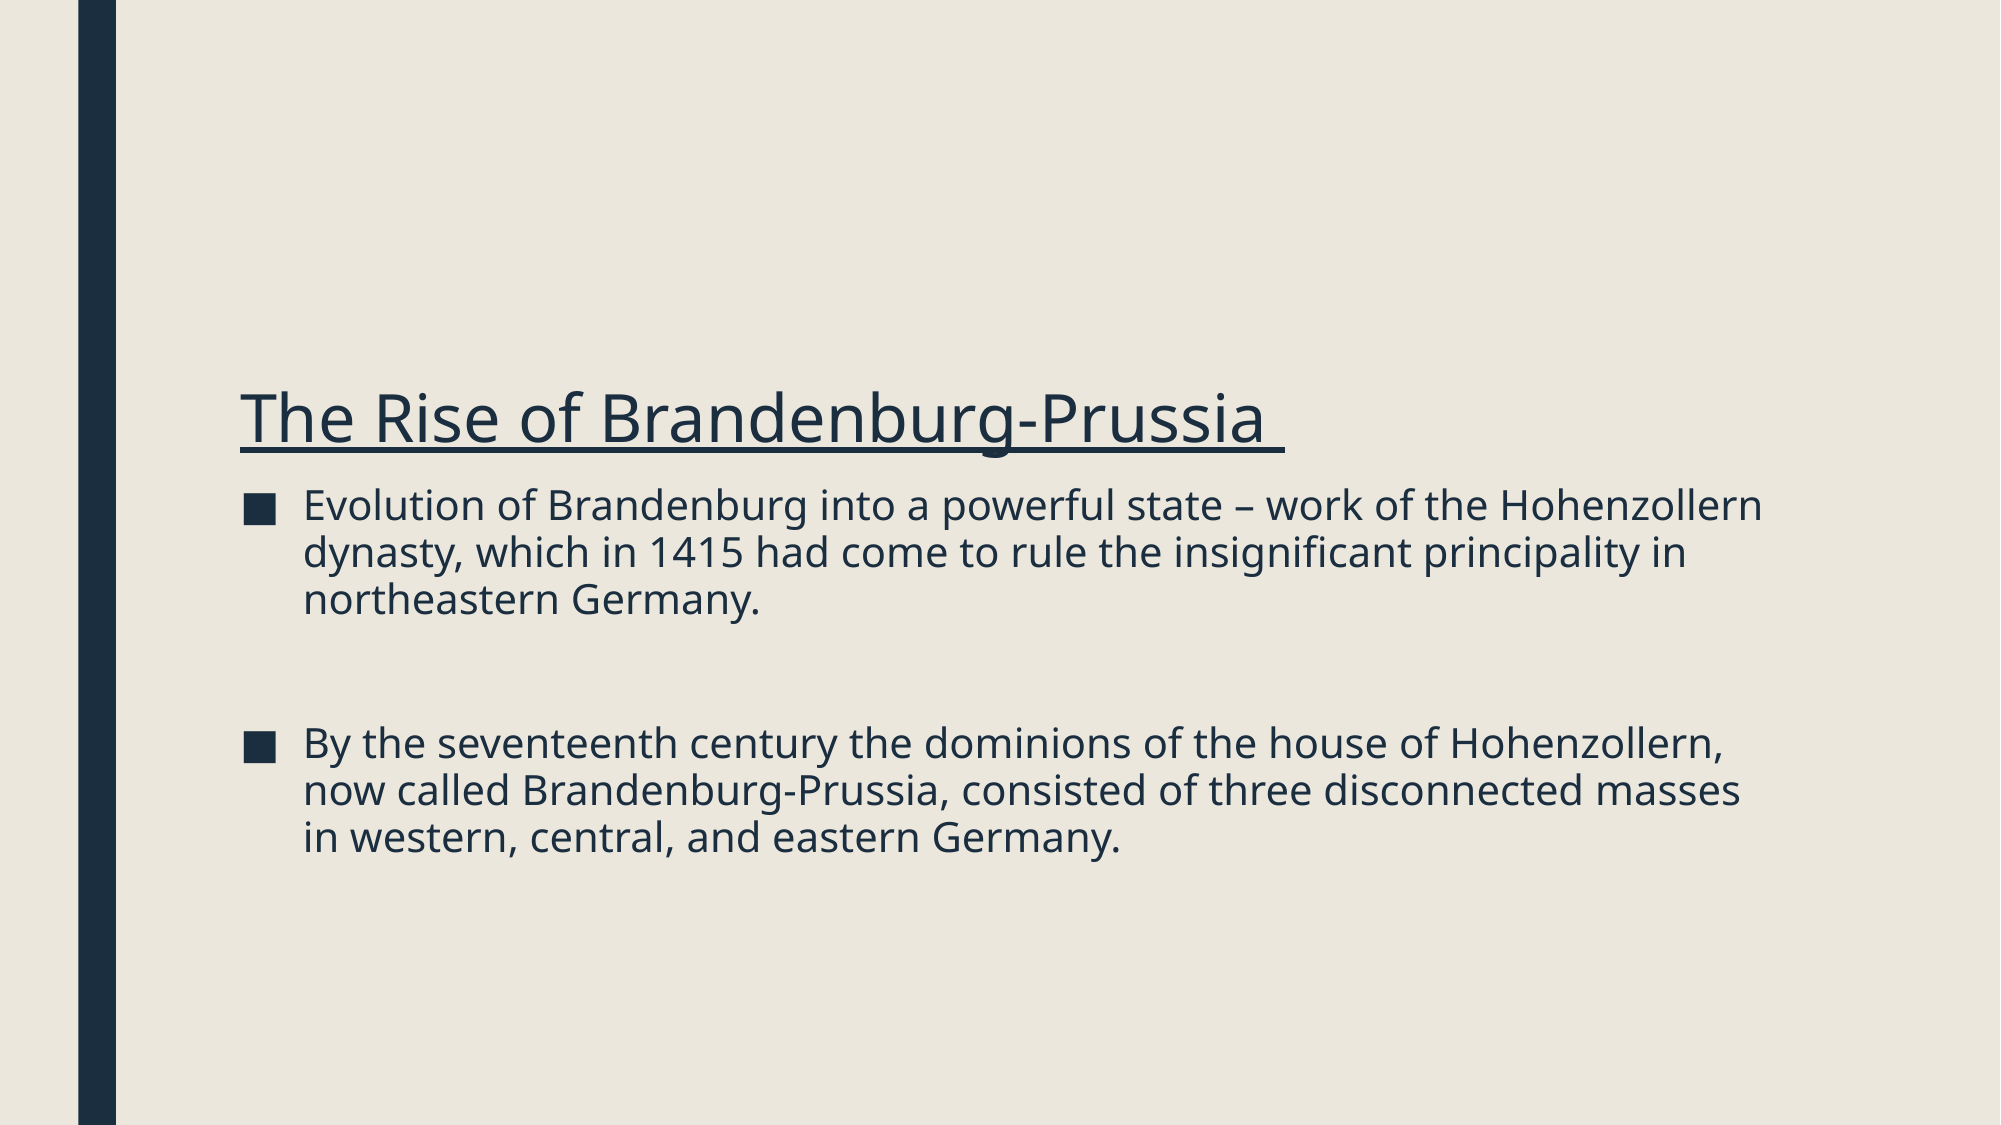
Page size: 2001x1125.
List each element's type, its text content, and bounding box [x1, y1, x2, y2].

list The Rise of Brandenburg-Prussia Evolution of Brandenburg into a powerful state – work of the Hohenzollern dynasty, which in 1415 had come to rule the insignificant principality in northeastern Germany. By the seventeenth century the dominions of the house of Hohenzollern, now called Brandenburg-Prussia, consisted of three disconnected masses in western, central, and eastern Germany. [225, 375, 1800, 963]
